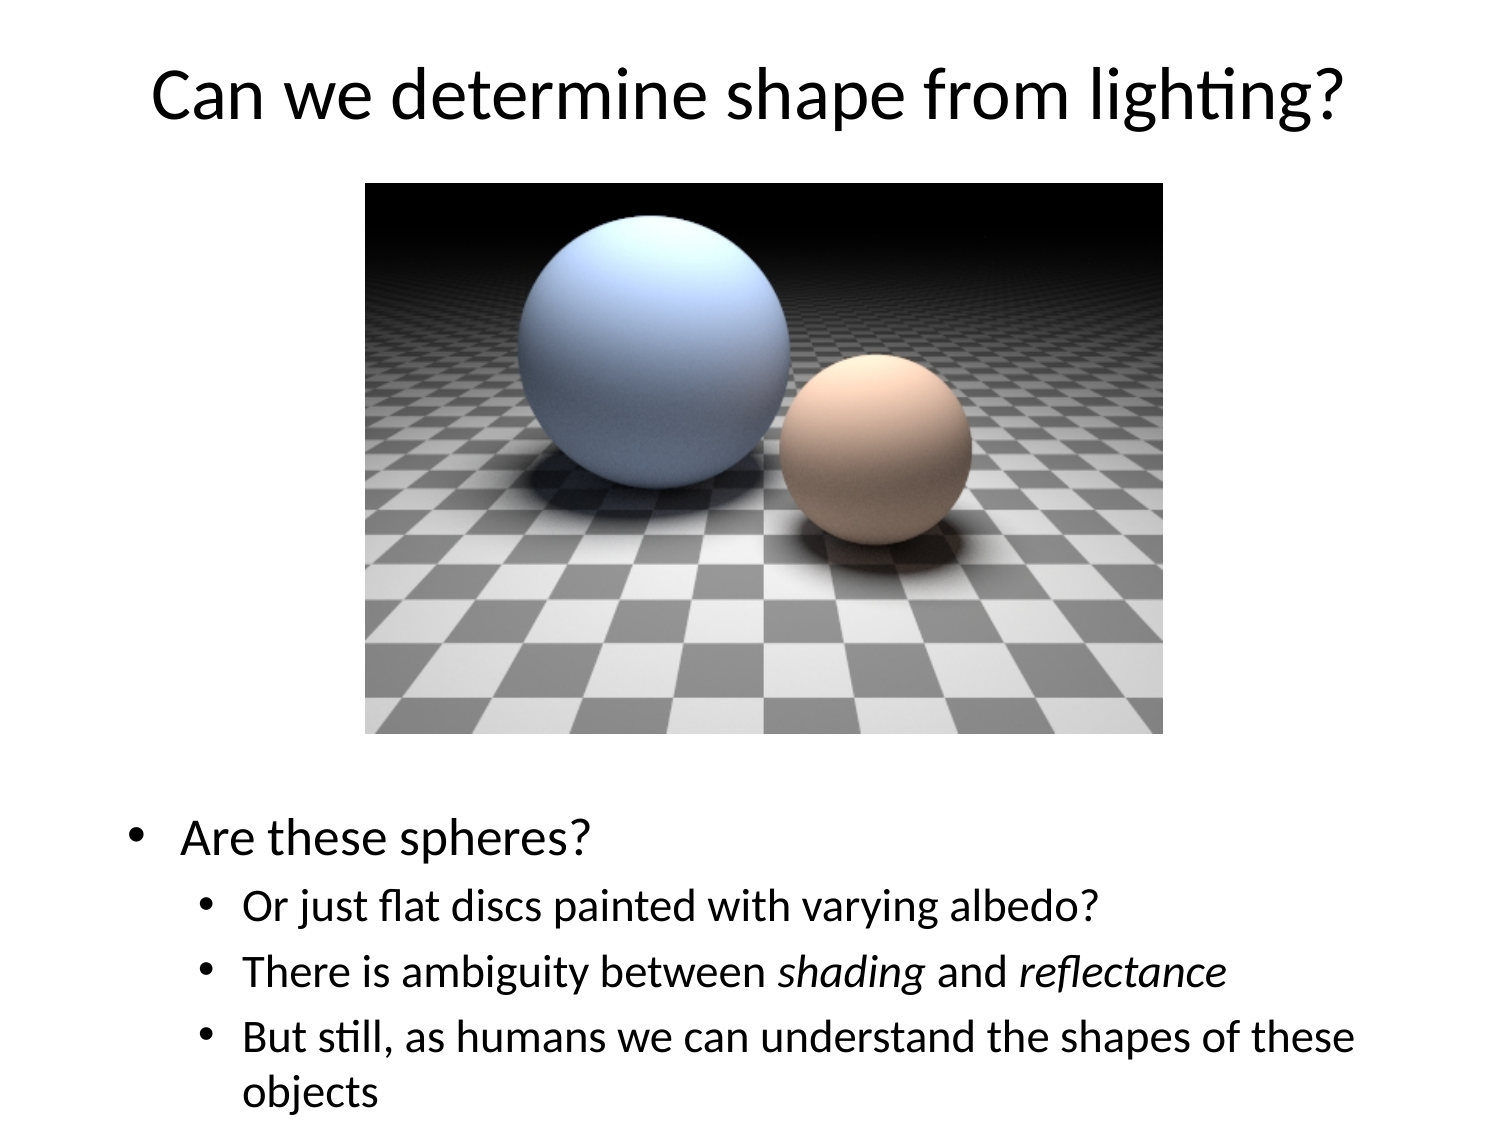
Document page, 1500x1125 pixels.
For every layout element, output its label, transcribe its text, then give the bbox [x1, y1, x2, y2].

picture [365, 182, 1163, 734]
list Are these spheres? Or just flat discs painted with varying albedo? There is ambiguity between shading and reflectance But still, as humans we can understand the shapes of these objects [112, 794, 1388, 1125]
title Can we determine shape from lighting? [75, 0, 1425, 184]
